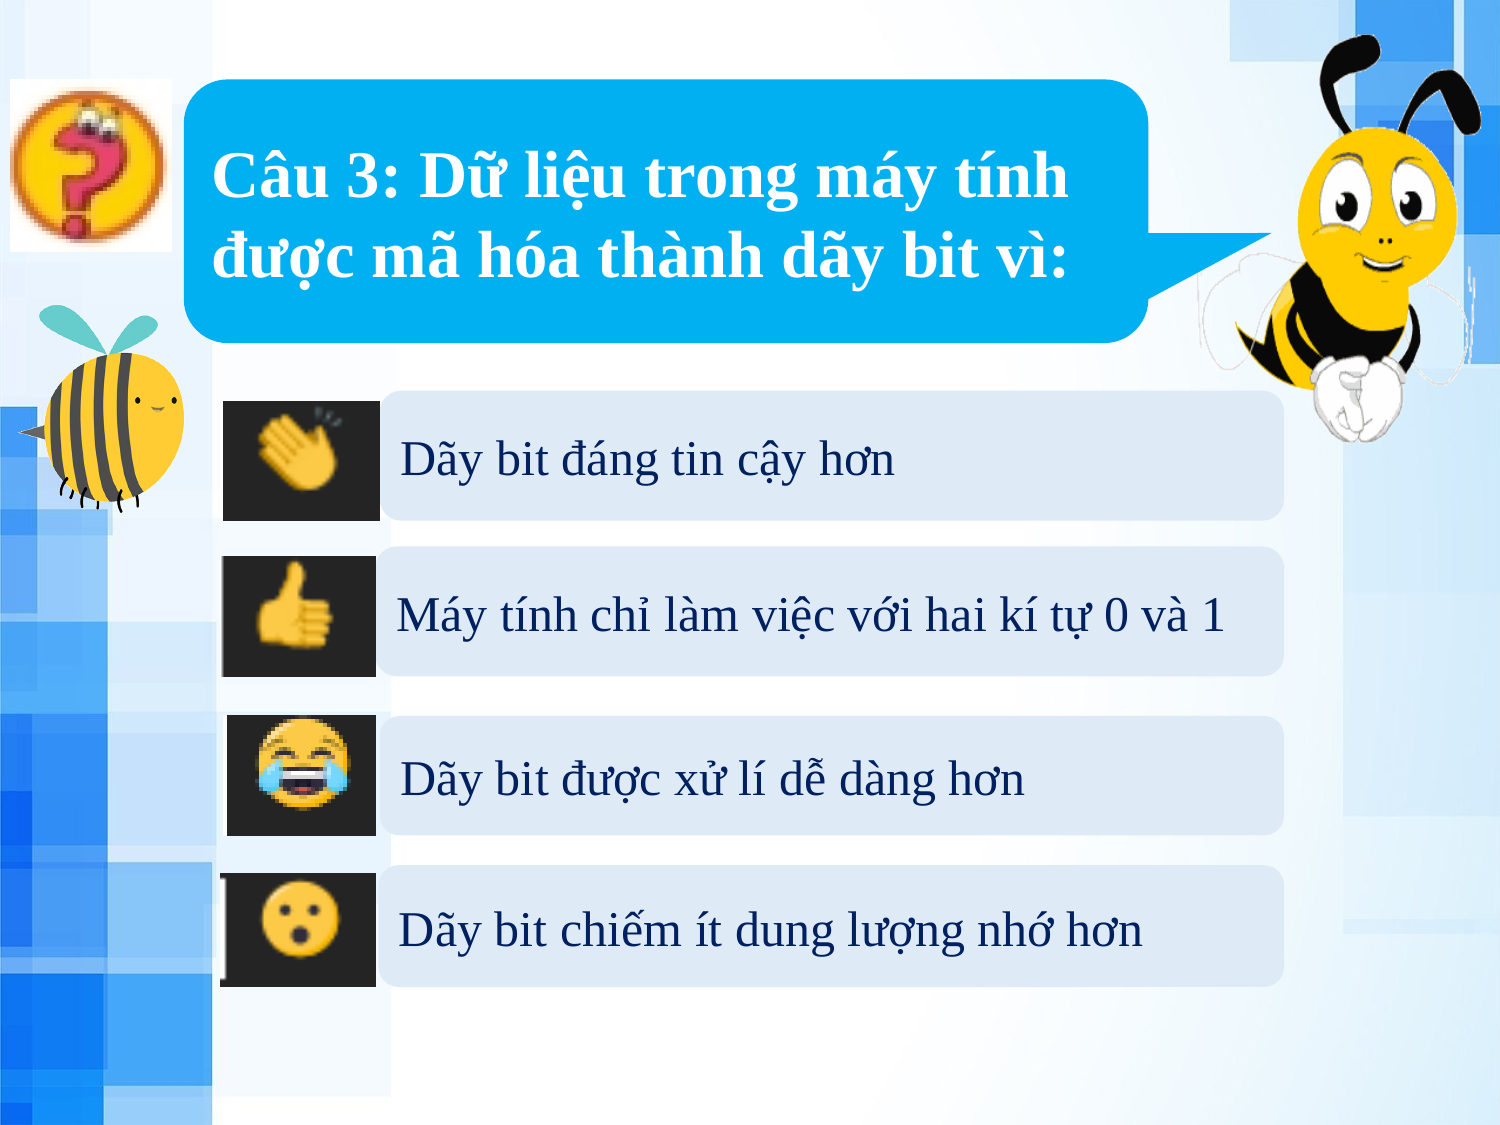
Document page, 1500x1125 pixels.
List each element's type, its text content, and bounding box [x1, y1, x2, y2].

text_box Câu 3: Dữ liệu trong máy tính được mã hóa thành dãy bit vì: [182, 78, 1162, 345]
picture [0, 0, 1500, 1125]
text_box Dãy bit được xử lí dễ dàng hơn [378, 714, 1286, 837]
text_box Dãy bit chiếm ít dung lượng nhớ hơn [377, 864, 1286, 989]
text_box Máy tính chỉ làm việc với hai kí tự 0 và 1 [376, 545, 1286, 678]
text_box Dãy bit đáng tin cậy hơn [380, 389, 1286, 522]
